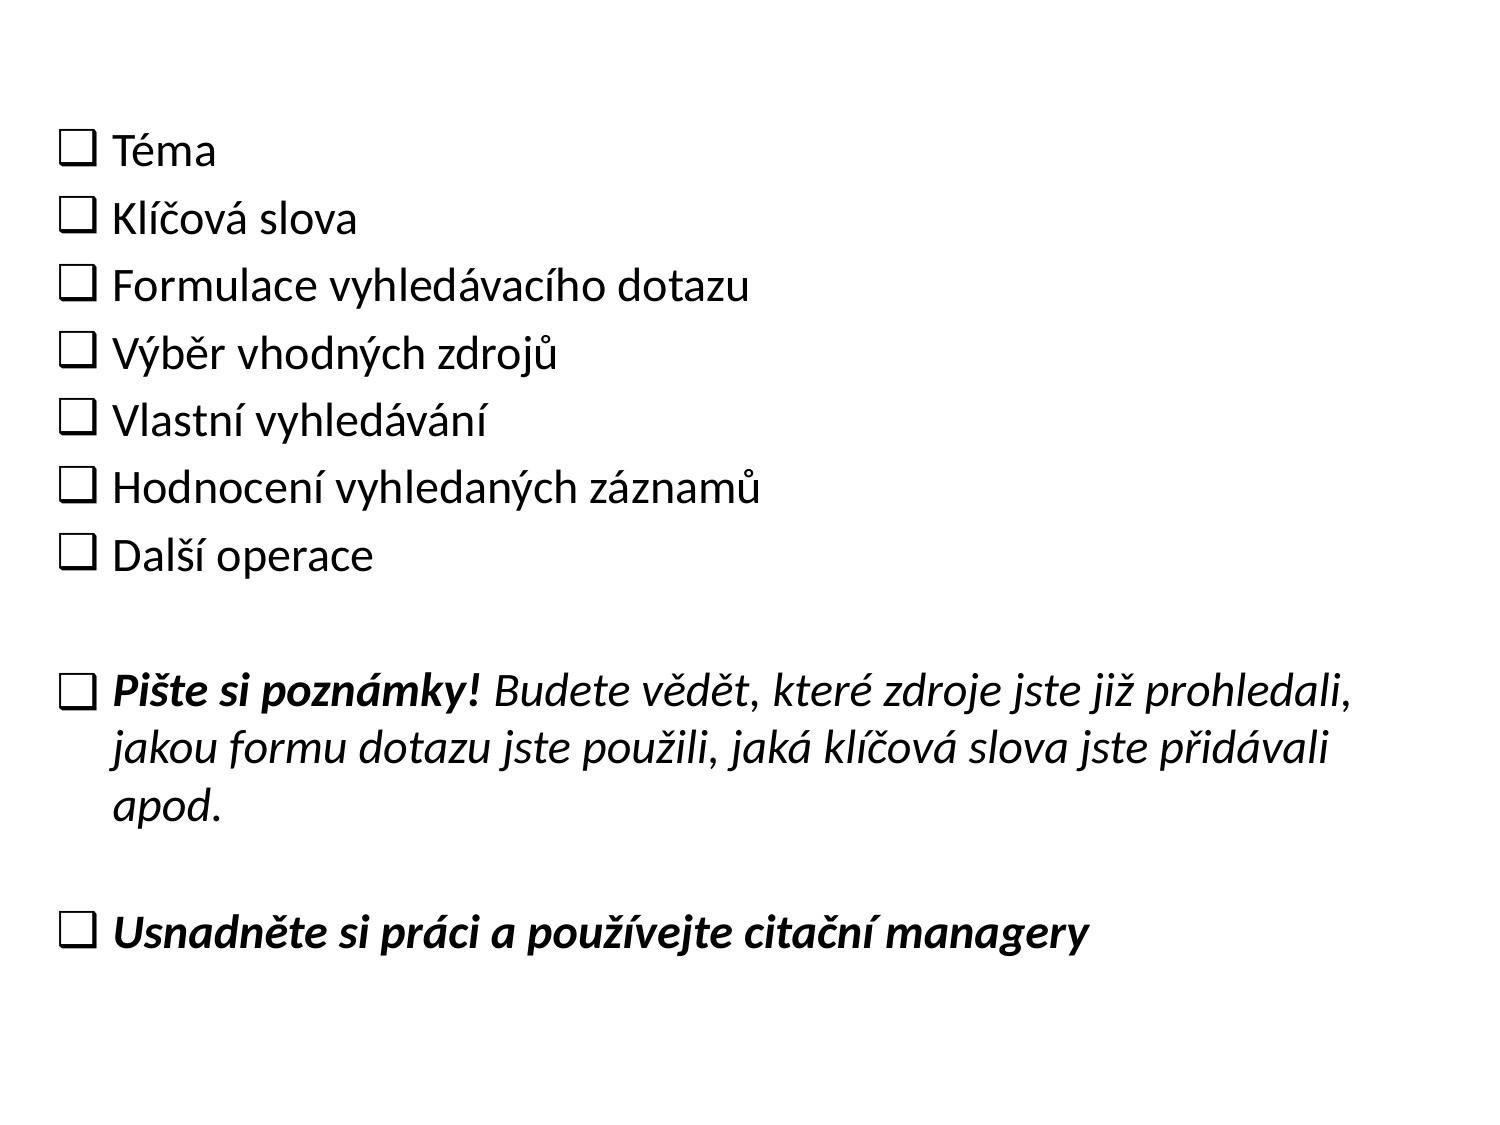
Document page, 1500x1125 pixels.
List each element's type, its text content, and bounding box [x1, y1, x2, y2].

text_box Téma Klíčová slova Formulace vyhledávacího dotazu Výběr vhodných zdrojů Vlastní vyhledávání Hodnocení vyhledaných záznamů Další operace Pište si poznámky! Budete vědět, které zdroje jste již prohledali, jakou formu dotazu jste použili, jaká klíčová slova jste přidávali apod. Usnadněte si práci a používejte citační managery [41, 27, 1459, 808]
text_box [59, 268, 1500, 1008]
